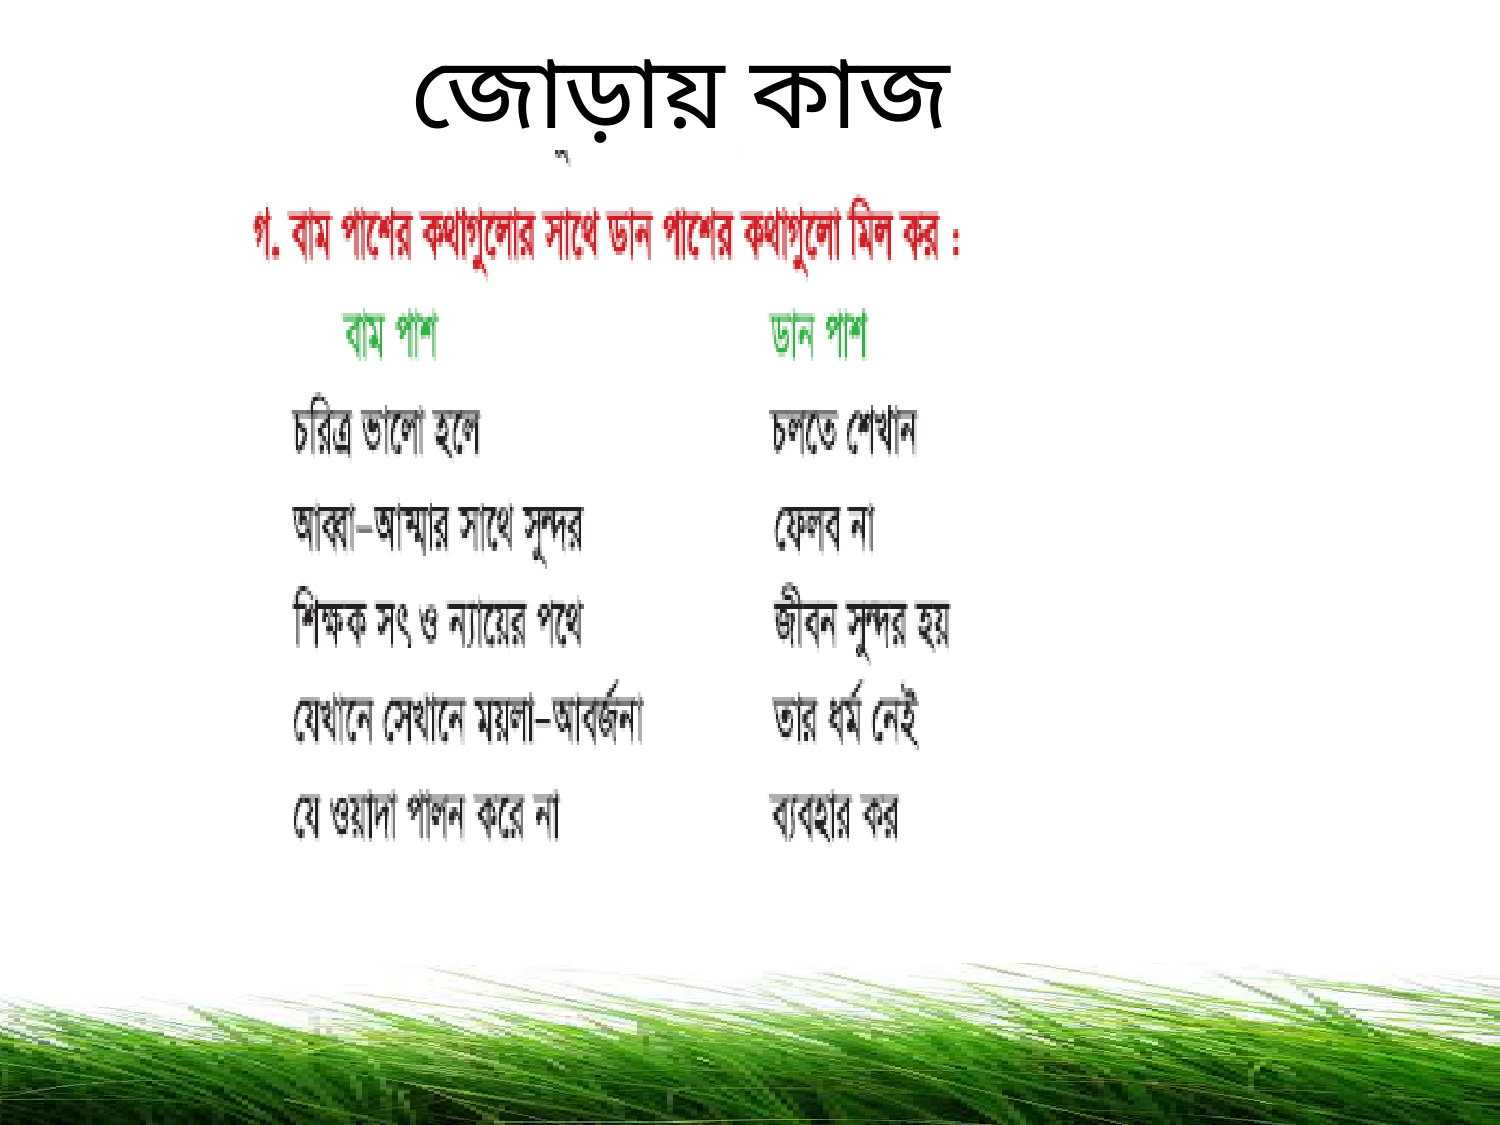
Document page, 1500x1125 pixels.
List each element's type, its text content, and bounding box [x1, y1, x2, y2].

picture [0, 149, 1500, 1125]
text_box জোড়ায় কাজ [187, 21, 1200, 148]
